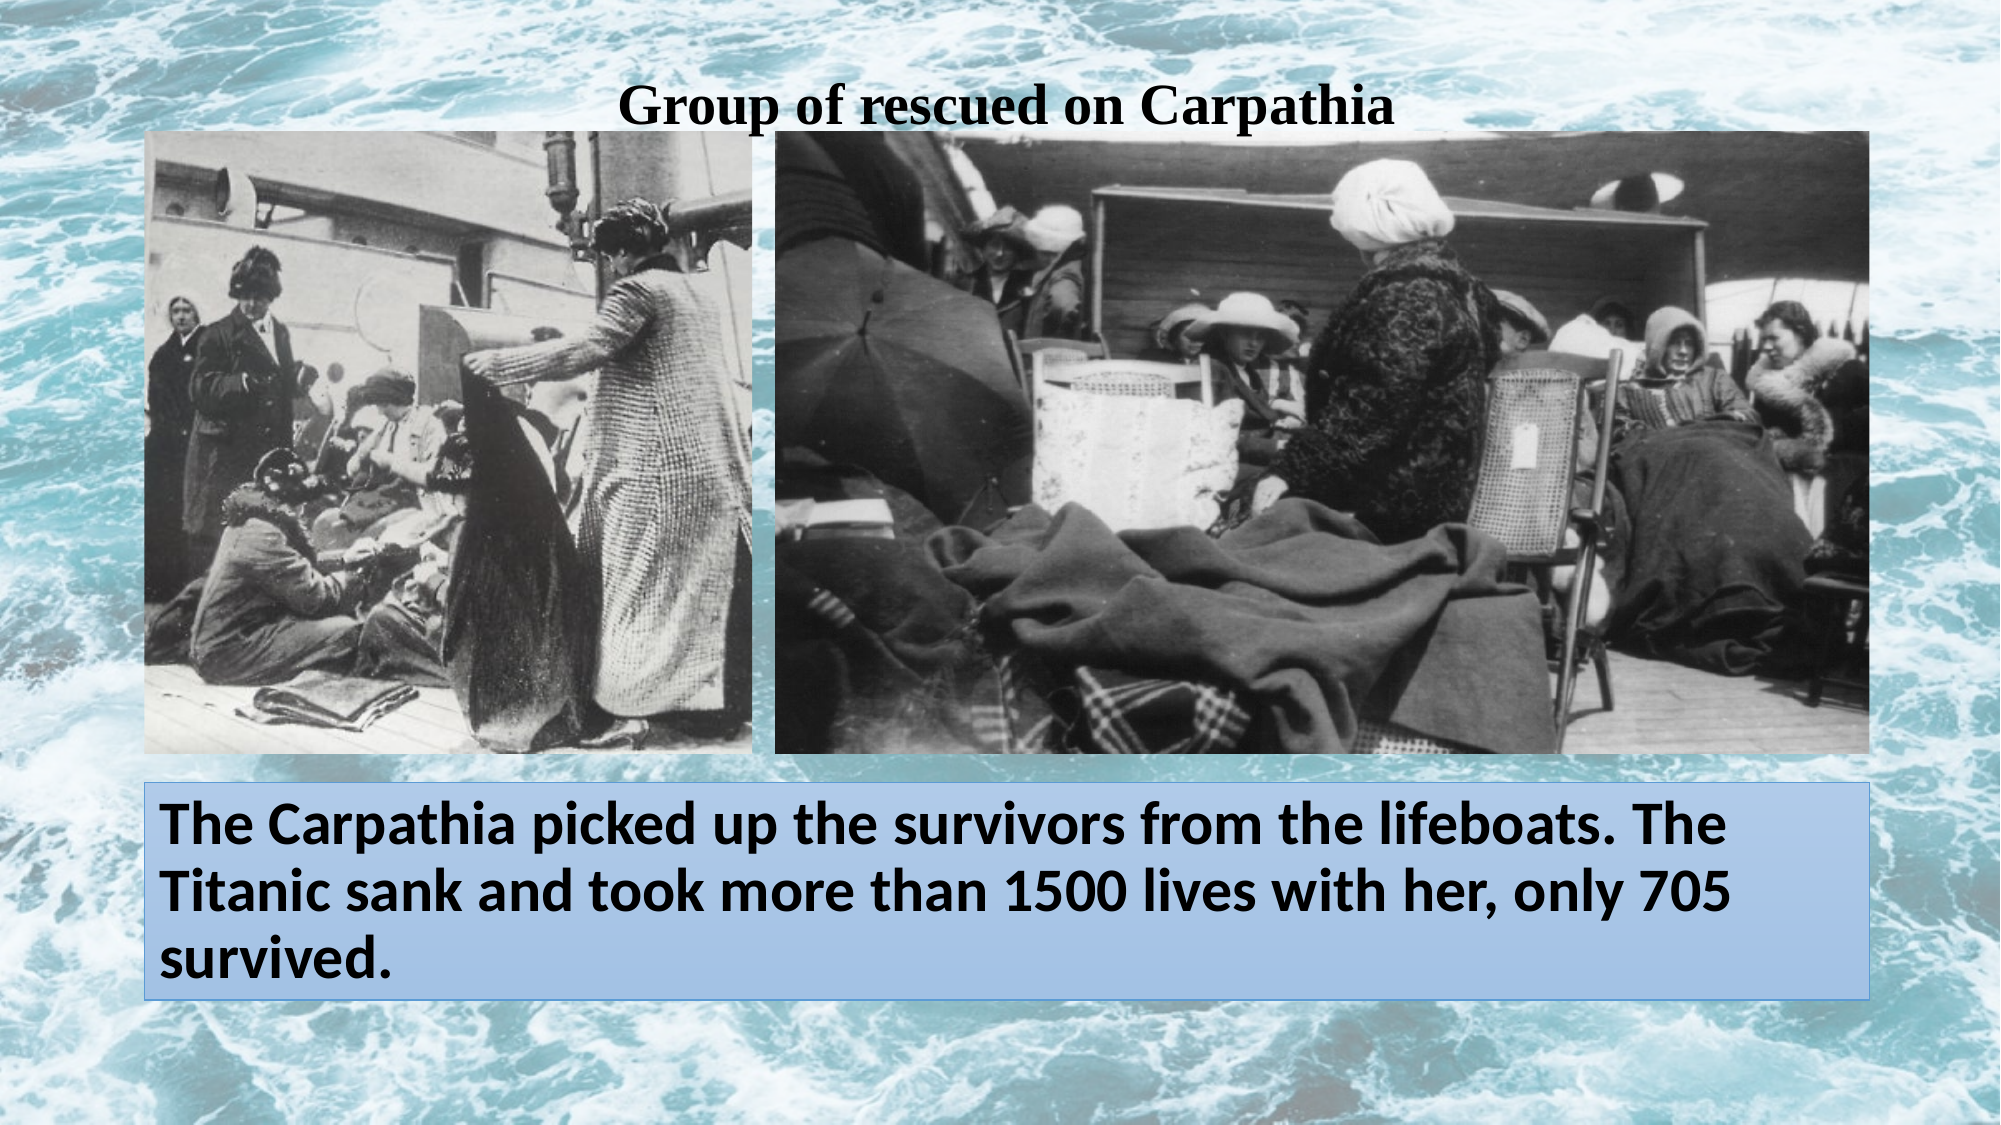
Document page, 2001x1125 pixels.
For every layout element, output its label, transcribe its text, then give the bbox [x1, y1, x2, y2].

picture [775, 131, 1870, 754]
title The Carpathia picked up the survivors from the lifeboats. The Titanic sank and took more than 1500 lives with her, only 705 survived. [144, 782, 1870, 1001]
picture [144, 131, 753, 754]
text_box Group of rescued on Carpathia [602, 58, 1412, 144]
